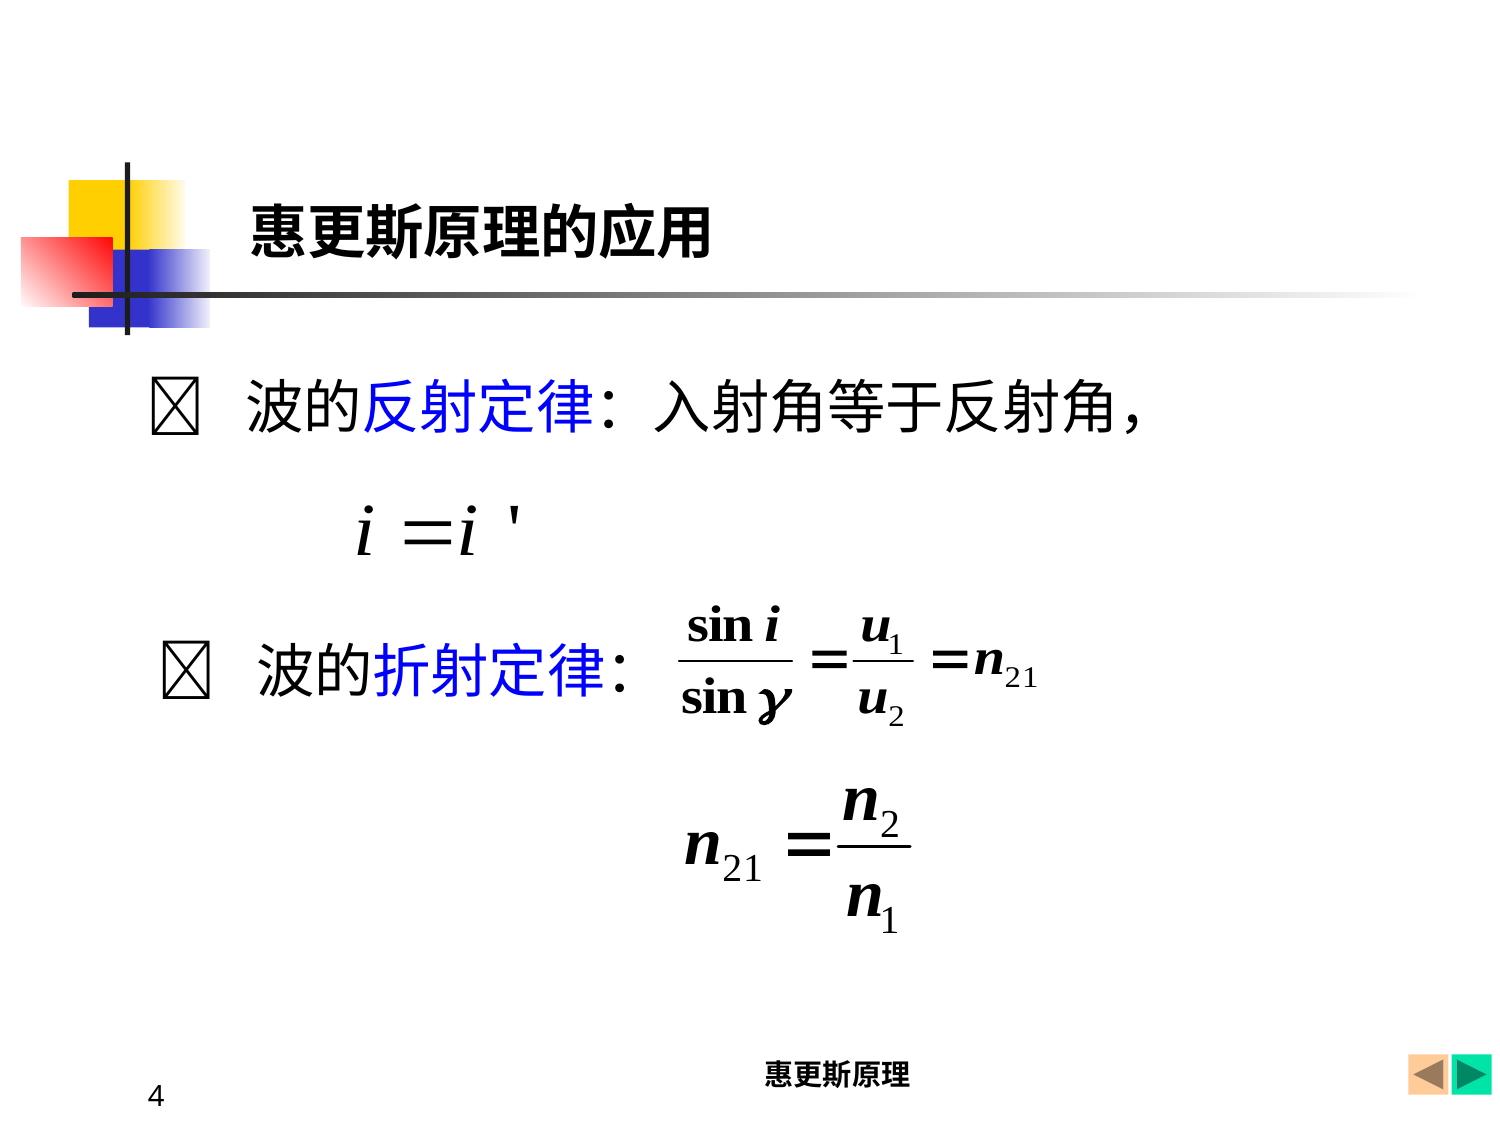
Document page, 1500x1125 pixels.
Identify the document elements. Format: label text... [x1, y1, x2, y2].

text_box  波的反射定律：入射角等于反射角， [132, 363, 1329, 448]
slide_number 4 [0, 1050, 313, 1125]
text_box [344, 474, 533, 575]
text_box 惠更斯原理的应用 [234, 187, 760, 273]
footer 惠更斯原理 [600, 1024, 1075, 1100]
text_box  波的折射定律： [142, 626, 669, 712]
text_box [674, 751, 925, 950]
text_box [669, 588, 1045, 739]
